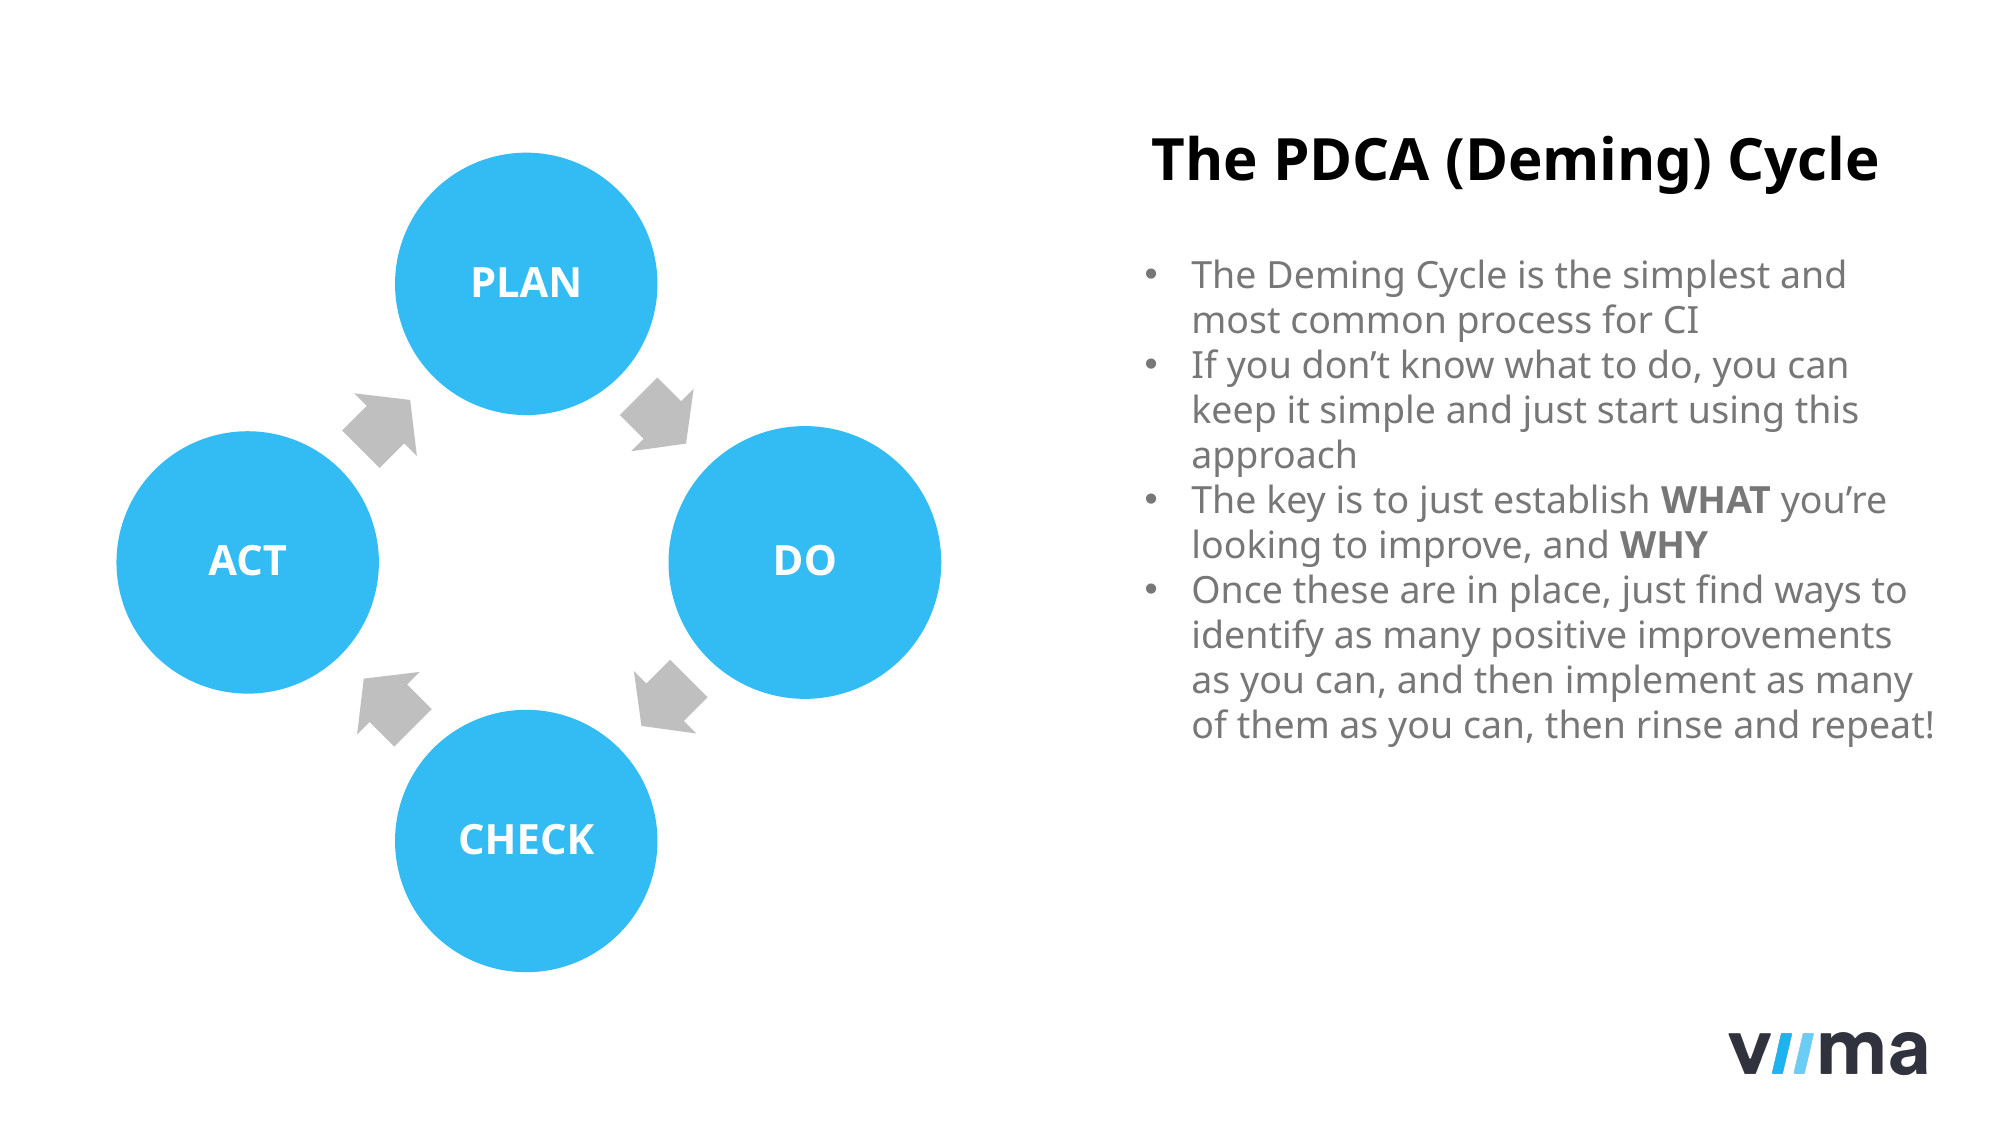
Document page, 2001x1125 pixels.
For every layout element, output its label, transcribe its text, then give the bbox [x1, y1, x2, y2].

picture [1712, 1012, 1943, 1095]
text_box The PDCA (Deming) Cycle [1136, 114, 1896, 200]
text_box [0, 152, 1216, 973]
text_box The Deming Cycle is the simplest and most common process for CI If you don’t know what to do, you can keep it simple and just start using this approach The key is to just establish WHAT you’re looking to improve, and WHY Once these are in place, just find ways to identify as many positive improvements as you can, and then implement as many of them as you can, then rinse and repeat! [1216, 244, 1956, 799]
